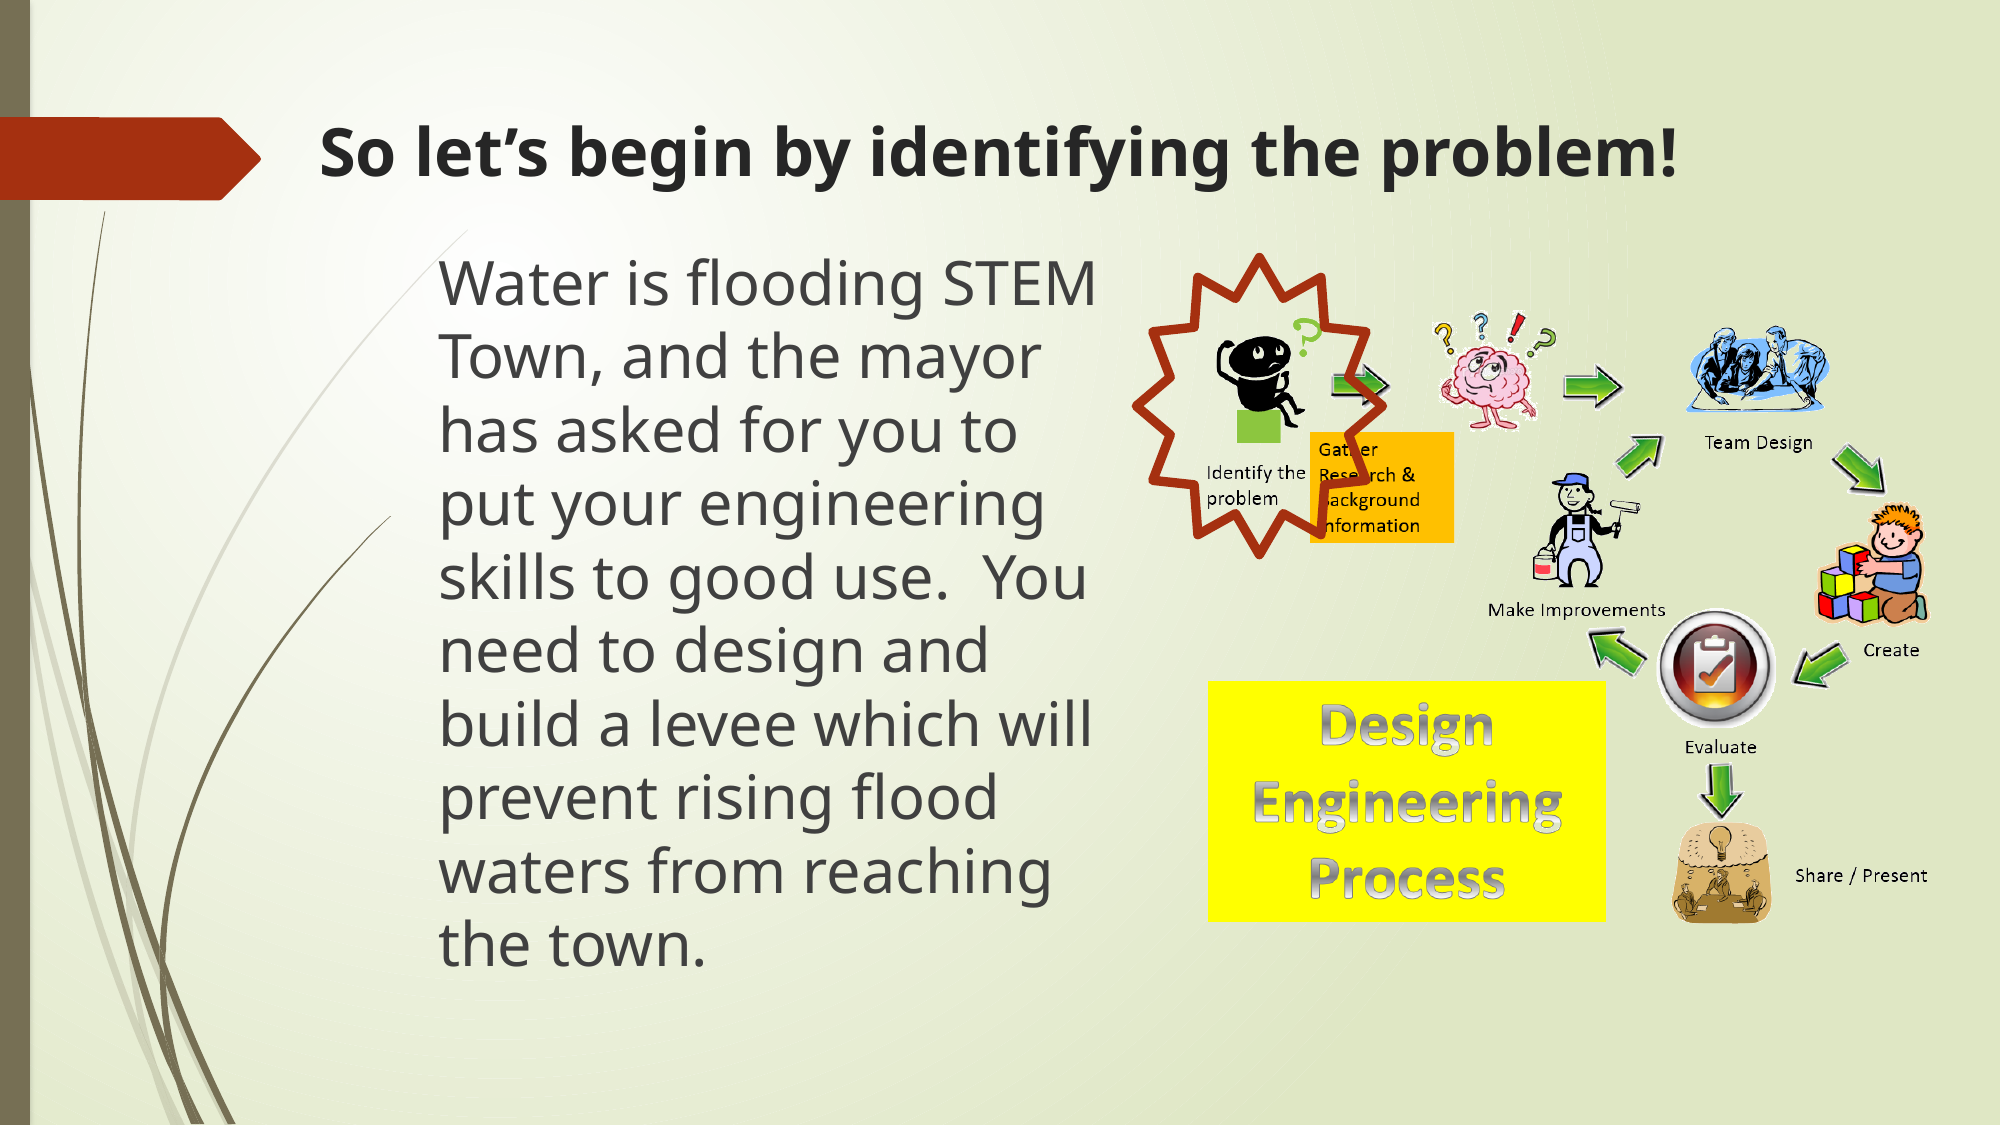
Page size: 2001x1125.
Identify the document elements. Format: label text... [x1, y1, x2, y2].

list Water is flooding STEM Town, and the mayor has asked for you to put your engineering skills to good use. You need to design and build a levee which will prevent rising flood waters from reaching the town. [423, 236, 1121, 1050]
picture [1192, 299, 1944, 928]
text_box [1135, 326, 1187, 486]
text_box [1194, 256, 1324, 299]
title So let’s begin by identifying the problem! [304, 102, 1918, 313]
